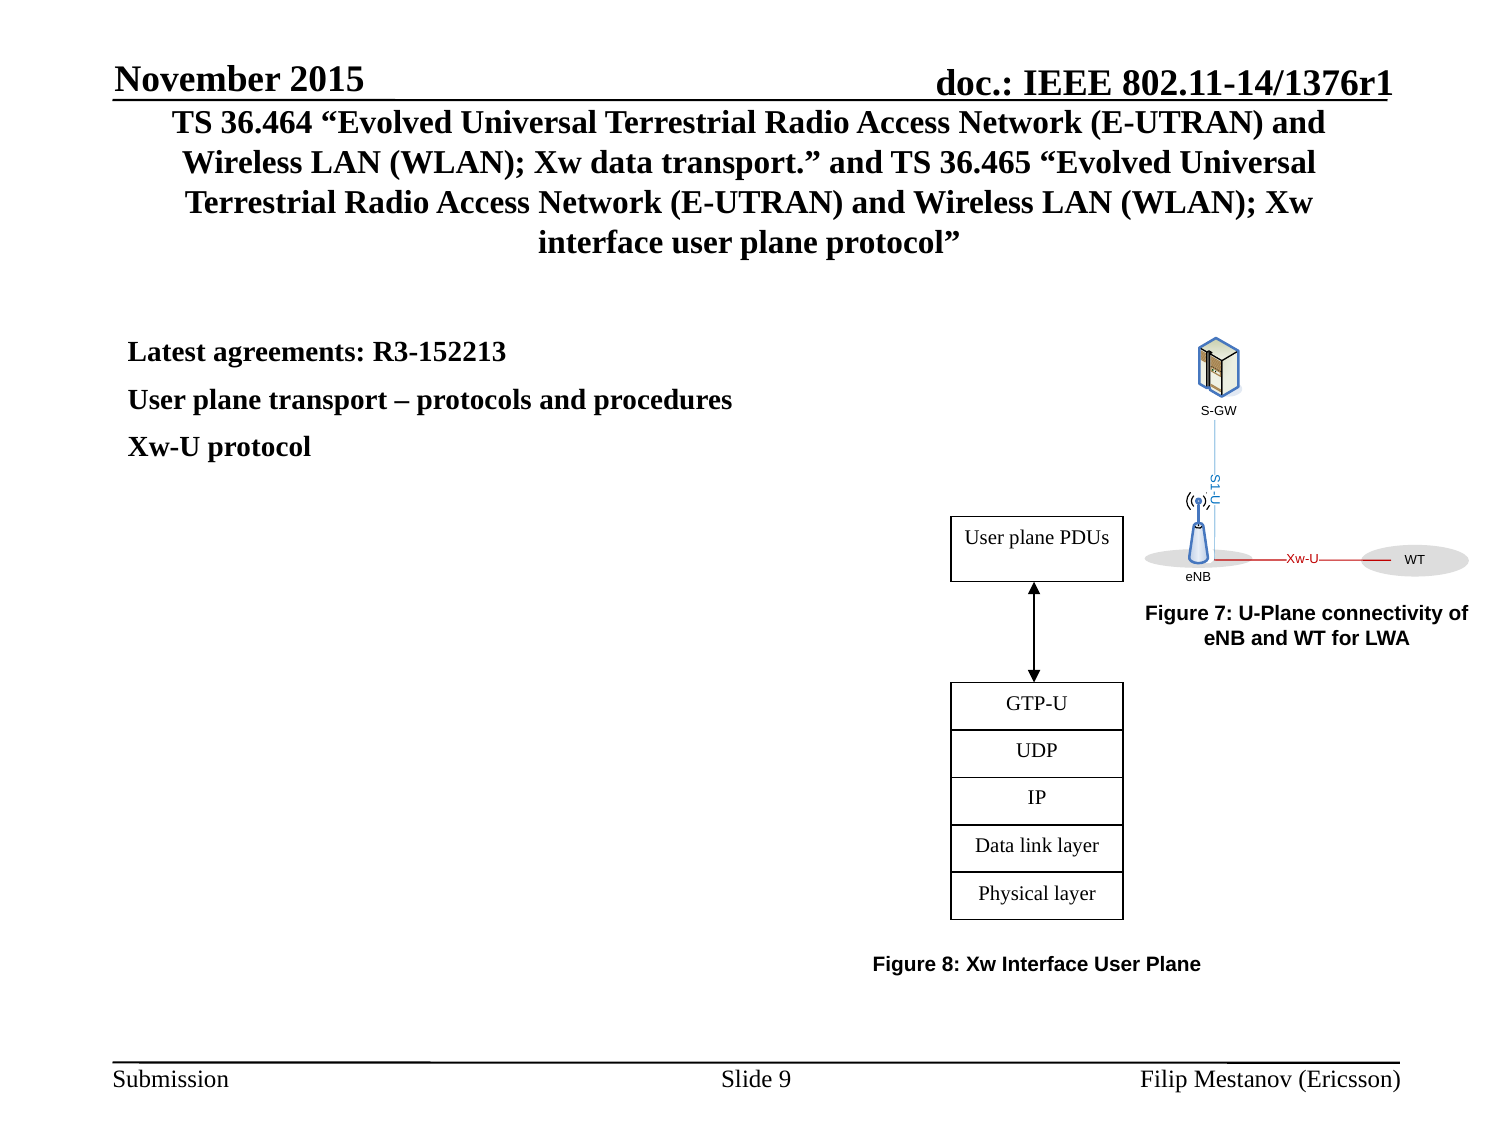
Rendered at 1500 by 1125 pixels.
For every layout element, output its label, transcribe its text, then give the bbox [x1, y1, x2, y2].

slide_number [114, 75, 423, 100]
text_box [0, 0, 1500, 75]
footer Filip Mestanov (Ericsson) [878, 1061, 1402, 1093]
list Latest agreements: R3-152213 User plane transport – protocols and procedures Xw-U protocol [112, 324, 810, 1000]
title TS 36.464 “Evolved Universal Terrestrial Radio Access Network (E-UTRAN) and Wireless LAN (WLAN); Xw data transport.” and TS 36.465 “Evolved Universal Terrestrial Radio Access Network (E-UTRAN) and Wireless LAN (WLAN); Xw interface user plane protocol” [112, 112, 1388, 288]
slide_number Slide 9 [712, 1061, 800, 1123]
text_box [948, 514, 1126, 922]
text_box Figure 8: Xw Interface User Plane [815, 943, 1259, 984]
text_box Figure 7: U-Plane connectivity of eNB and WT for LWA [1129, 591, 1500, 657]
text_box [1142, 333, 1472, 595]
